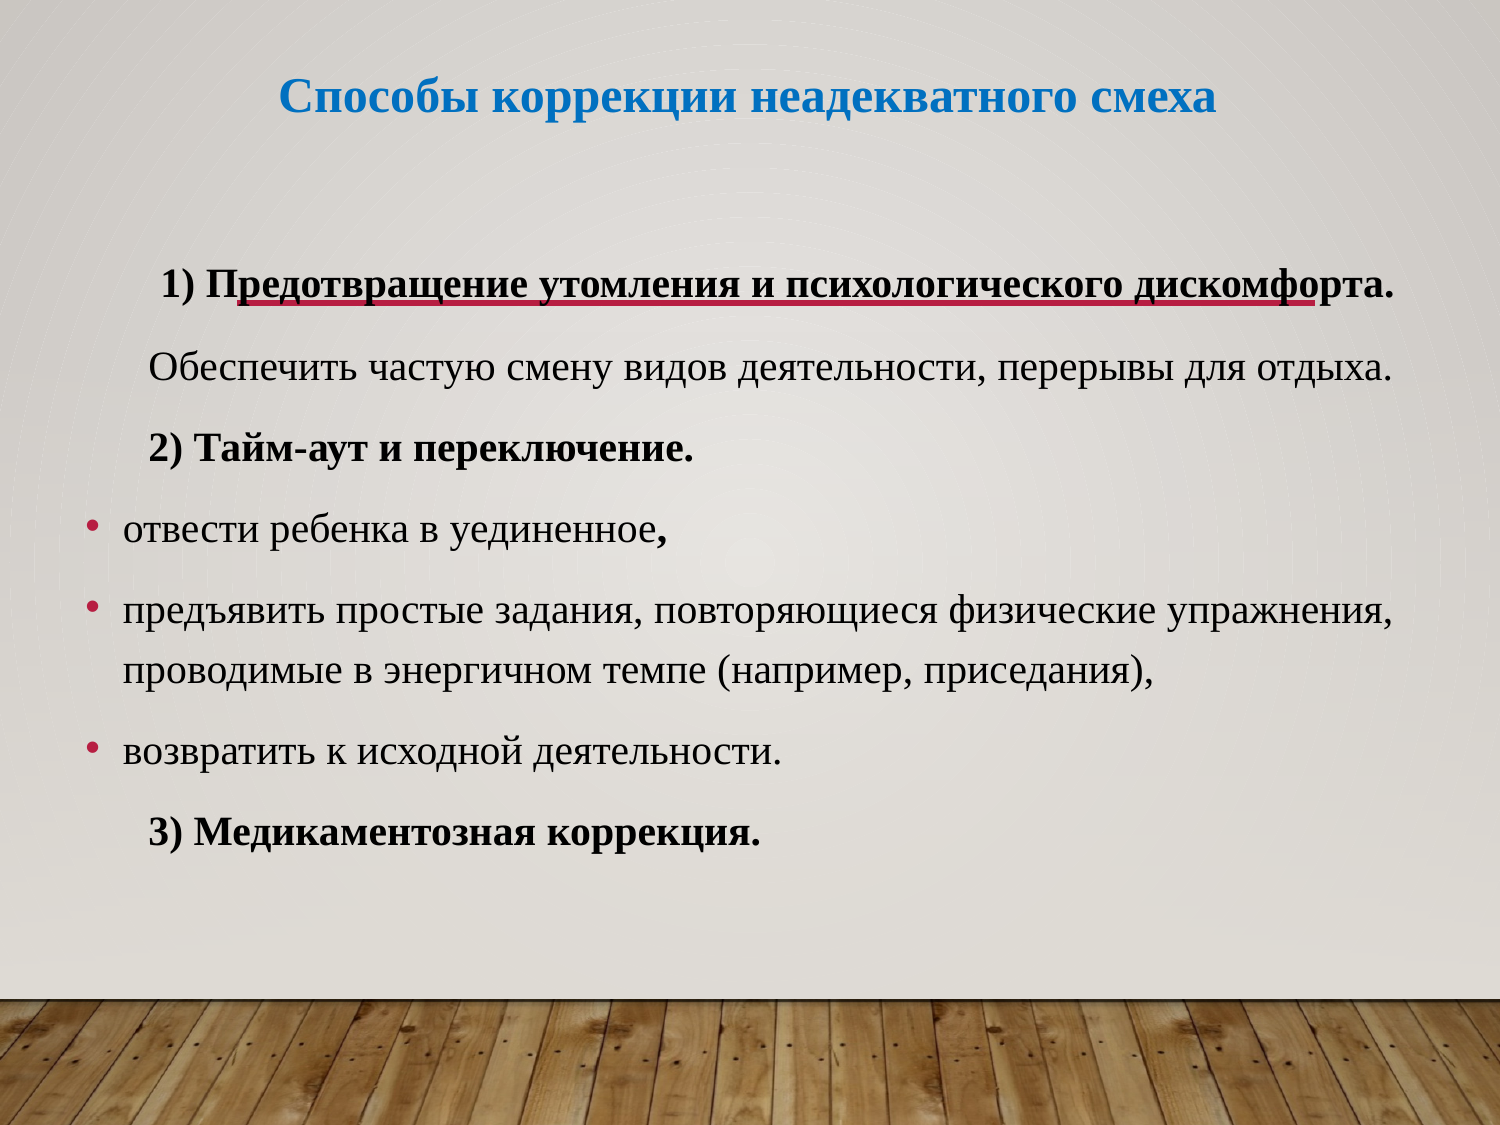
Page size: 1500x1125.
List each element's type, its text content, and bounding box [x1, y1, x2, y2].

picture [0, 999, 1500, 1125]
list Способы коррекции неадекватного смеха 1) Предотвращение утомления и психологического дискомфорта. Обеспечить частую смену видов деятельности, перерывы для отдыха. 2) Тайм-аут и переключение. отвести ребенка в уединенное, предъявить простые задания, повторяющиеся физические упражнения, проводимые в энергичном темпе (например, приседания), возвратить к исходной деятельности. 3) Медикаментозная коррекция. [70, 42, 1425, 1102]
